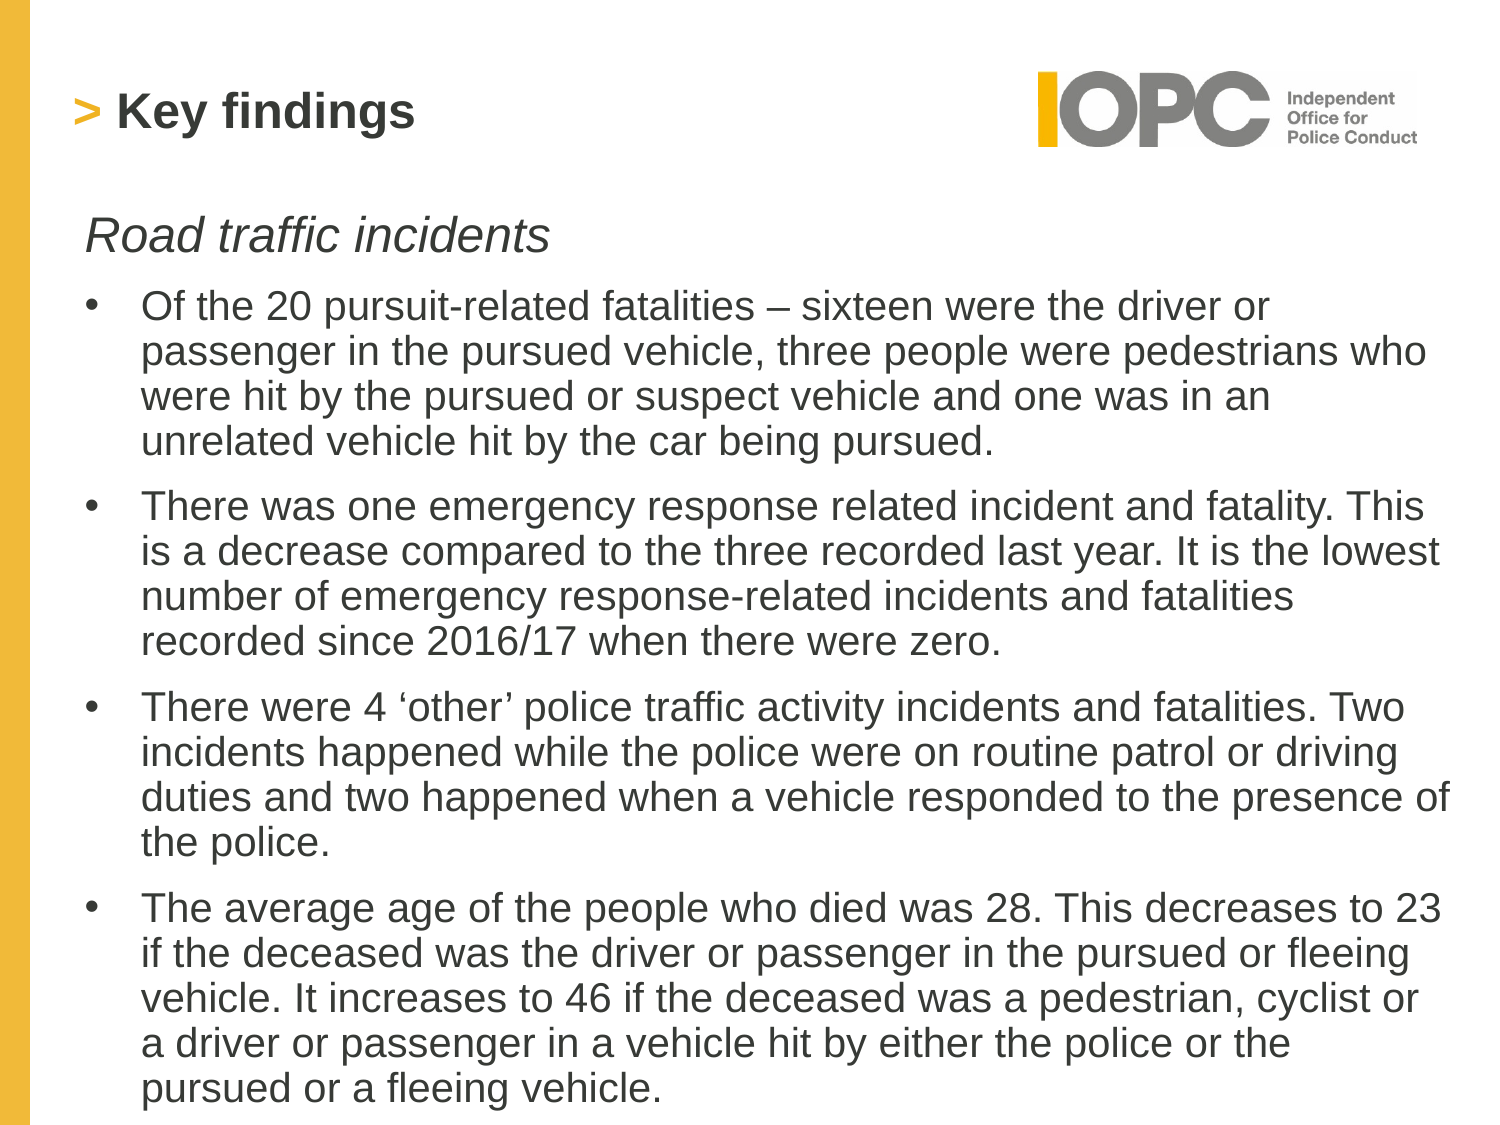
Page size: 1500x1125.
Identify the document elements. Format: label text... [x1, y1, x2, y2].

text_box > Key findings [58, 71, 1038, 146]
list Road traffic incidents Of the 20 pursuit-related fatalities – sixteen were the driver or passenger in the pursued vehicle, three people were pedestrians who were hit by the pursued or suspect vehicle and one was in an unrelated vehicle hit by the car being pursued. There was one emergency response related incident and fatality. This is a decrease compared to the three recorded last year. It is the lowest number of emergency response-related incidents and fatalities recorded since 2016/17 when there were zero. There were 4 ‘other’ police traffic activity incidents and fatalities. Two incidents happened while the police were on routine patrol or driving duties and two happened when a vehicle responded to the presence of the police. The average age of the people who died was 28. This decreases to 23 if the deceased was the driver or passenger in the pursued or fleeing vehicle. It increases to 46 if the deceased was a pedestrian, cyclist or a driver or passenger in a vehicle hit by either the police or the pursued or a fleeing vehicle. [69, 201, 1468, 835]
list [1038, 71, 1417, 147]
